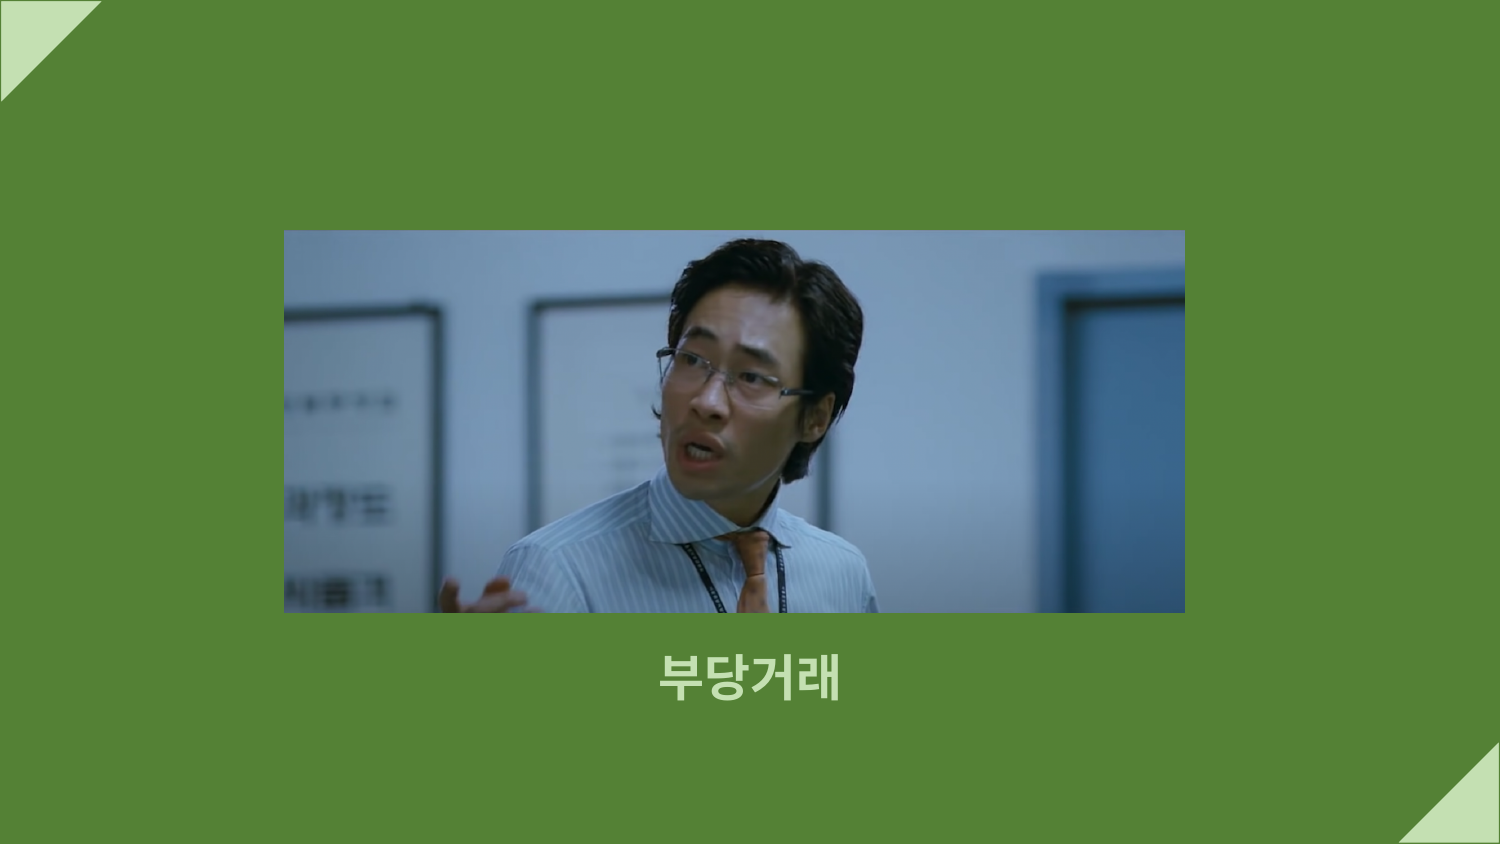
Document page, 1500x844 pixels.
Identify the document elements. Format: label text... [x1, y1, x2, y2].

text_box [0, 0, 105, 105]
text_box 부당거래 [355, 641, 1145, 713]
picture [284, 230, 1185, 614]
text_box [1395, 739, 1500, 844]
